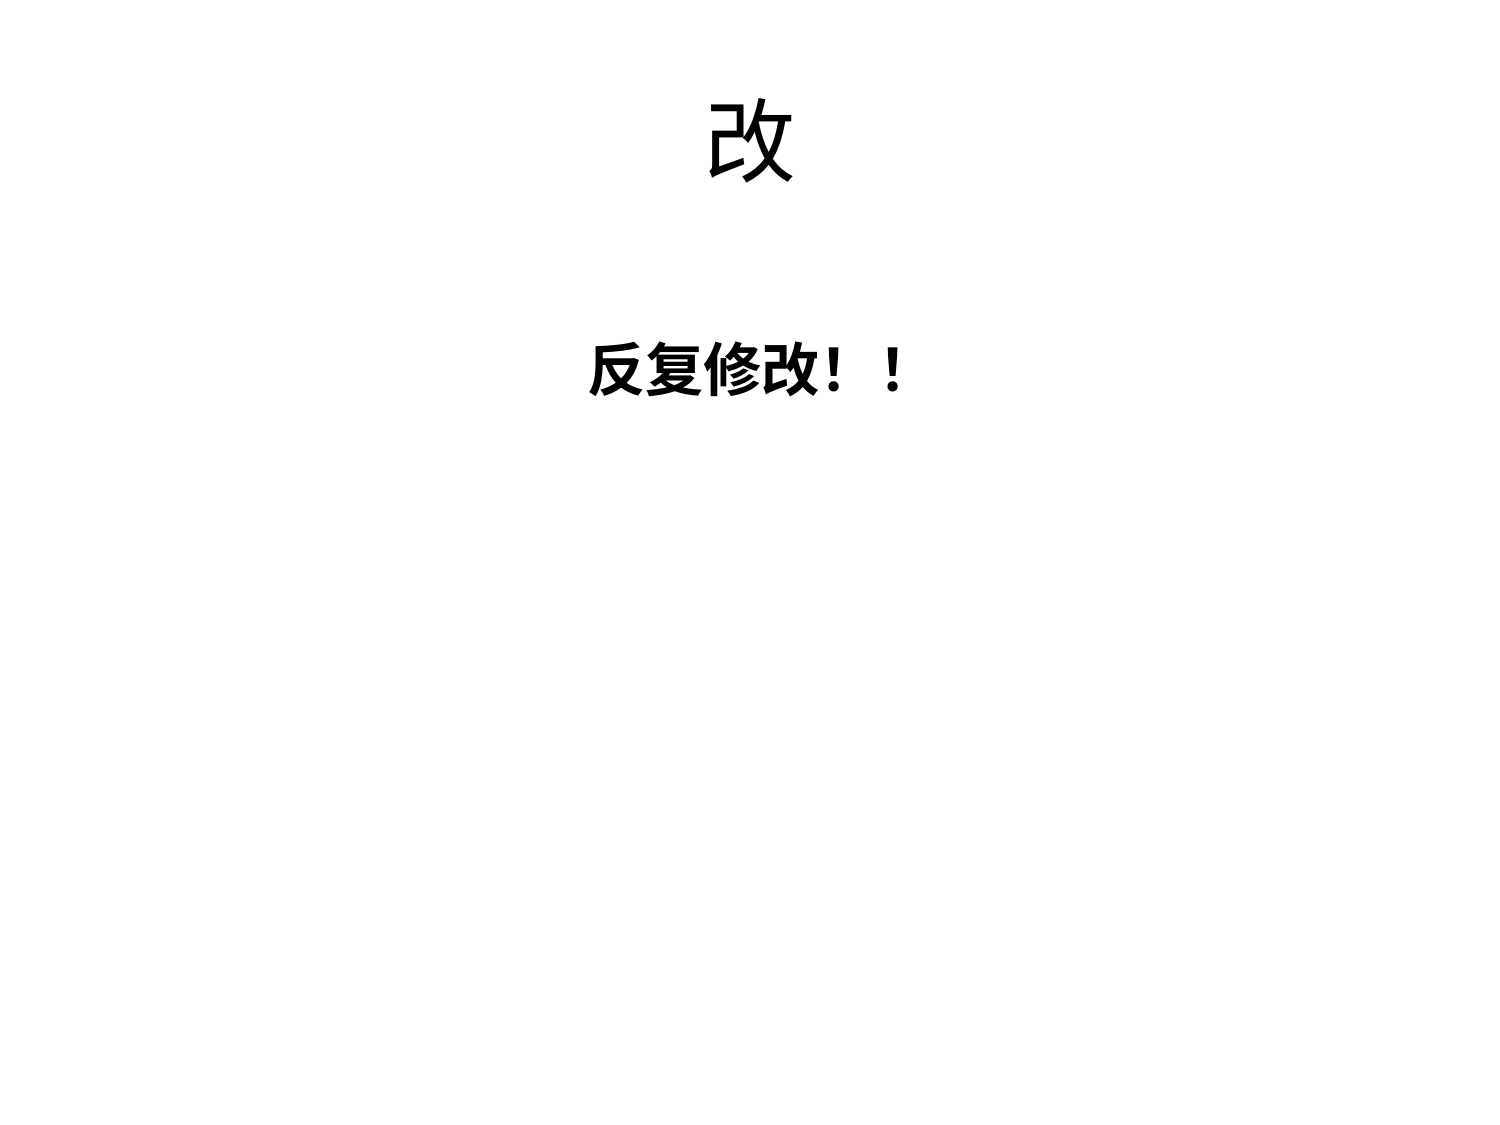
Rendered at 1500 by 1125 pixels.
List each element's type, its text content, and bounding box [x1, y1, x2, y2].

text_box 反复修改！！ [110, 301, 1413, 435]
title 改 [75, 45, 1425, 233]
